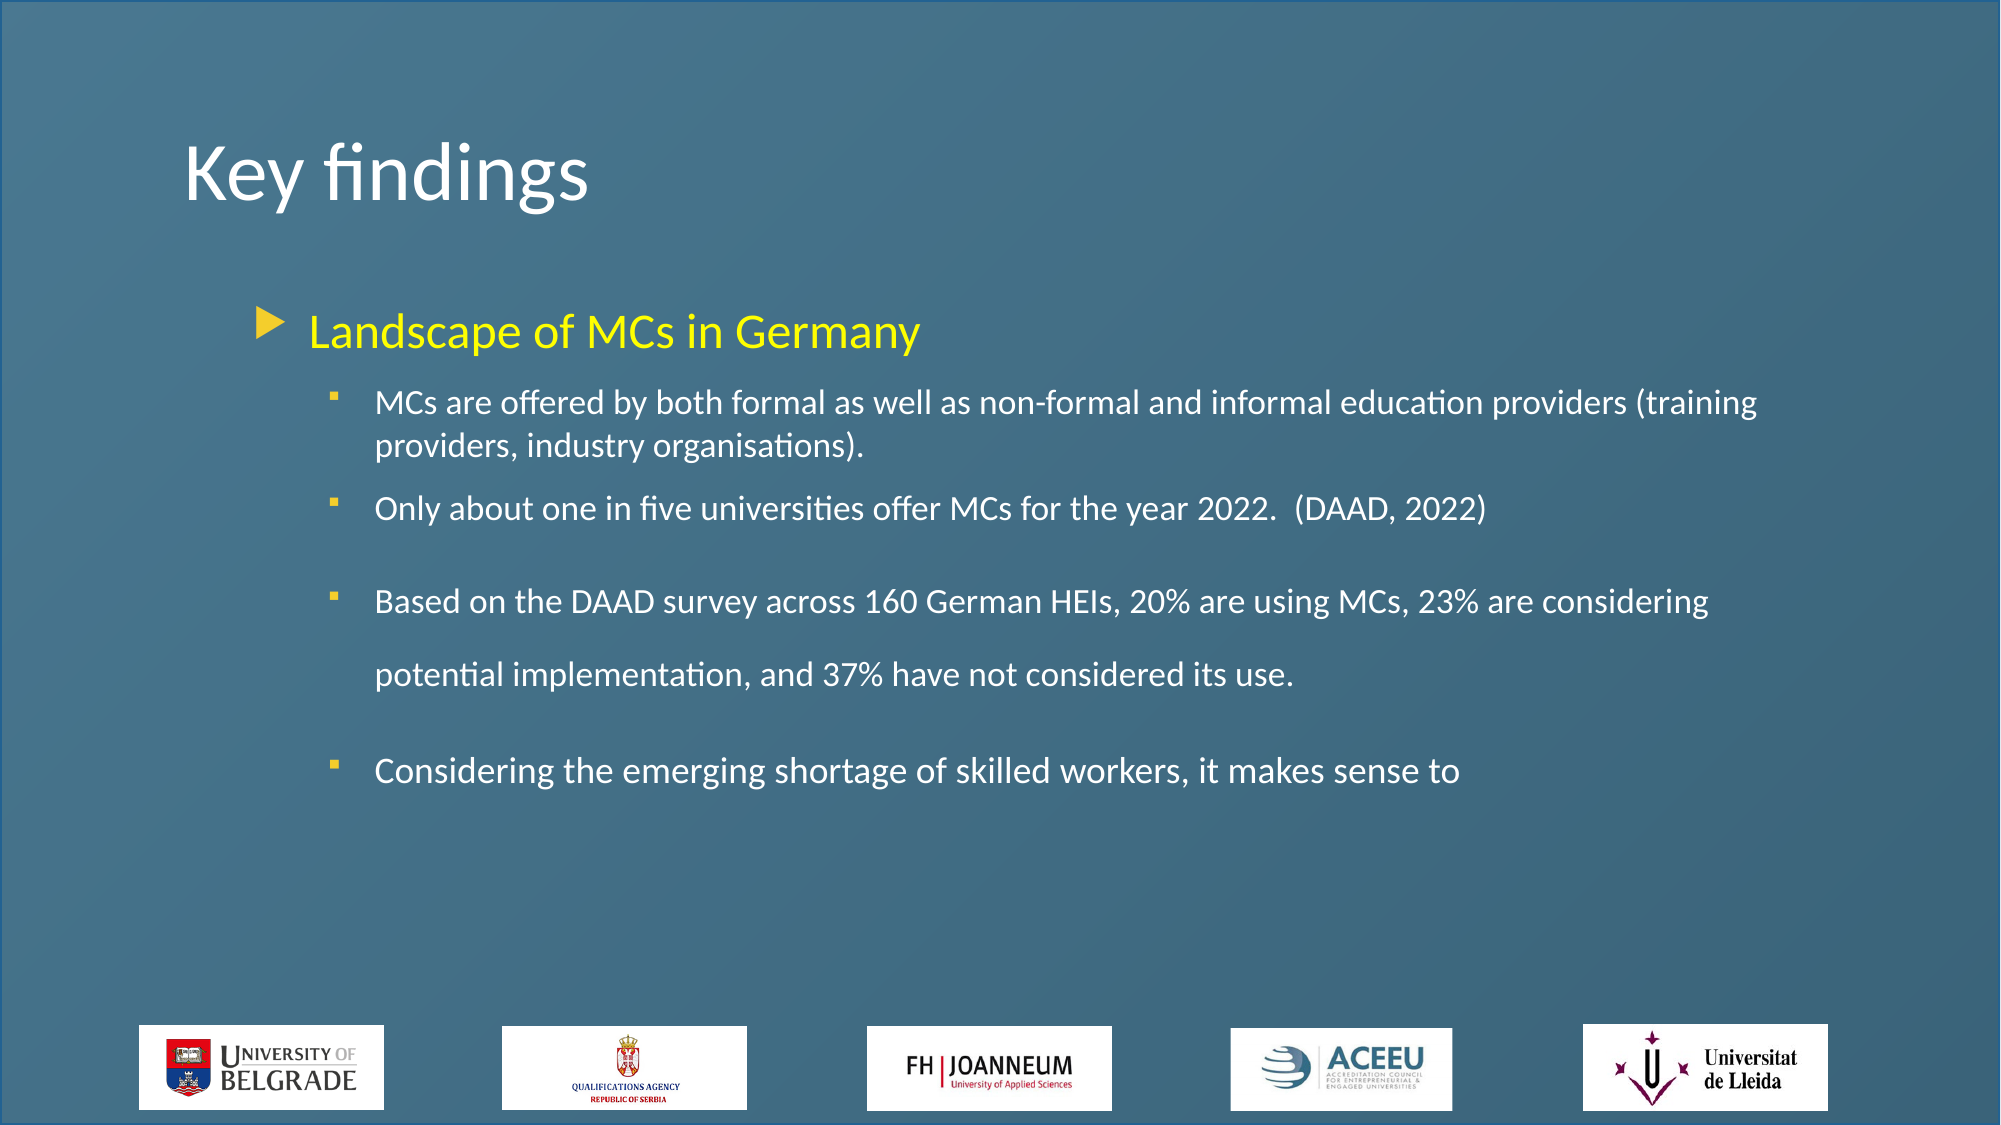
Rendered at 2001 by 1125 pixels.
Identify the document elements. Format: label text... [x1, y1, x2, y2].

picture [1583, 1024, 1828, 1111]
picture [867, 1026, 1112, 1111]
list Landscape of MCs in Germany MCs are offered by both formal as well as non-formal and informal education providers (training providers, industry organisations). Only about one in five universities offer MCs for the year 2022. (DAAD, 2022) Based on the DAAD survey across 160 German HEIs, 20% are using MCs, 23% are considering potential implementation, and 37% have not considered its use. Considering the emerging shortage of skilled workers, it makes sense to [237, 290, 1839, 825]
title Key findings [169, 106, 1212, 229]
picture [139, 1025, 384, 1110]
picture [502, 1026, 747, 1110]
picture [1230, 1028, 1453, 1111]
